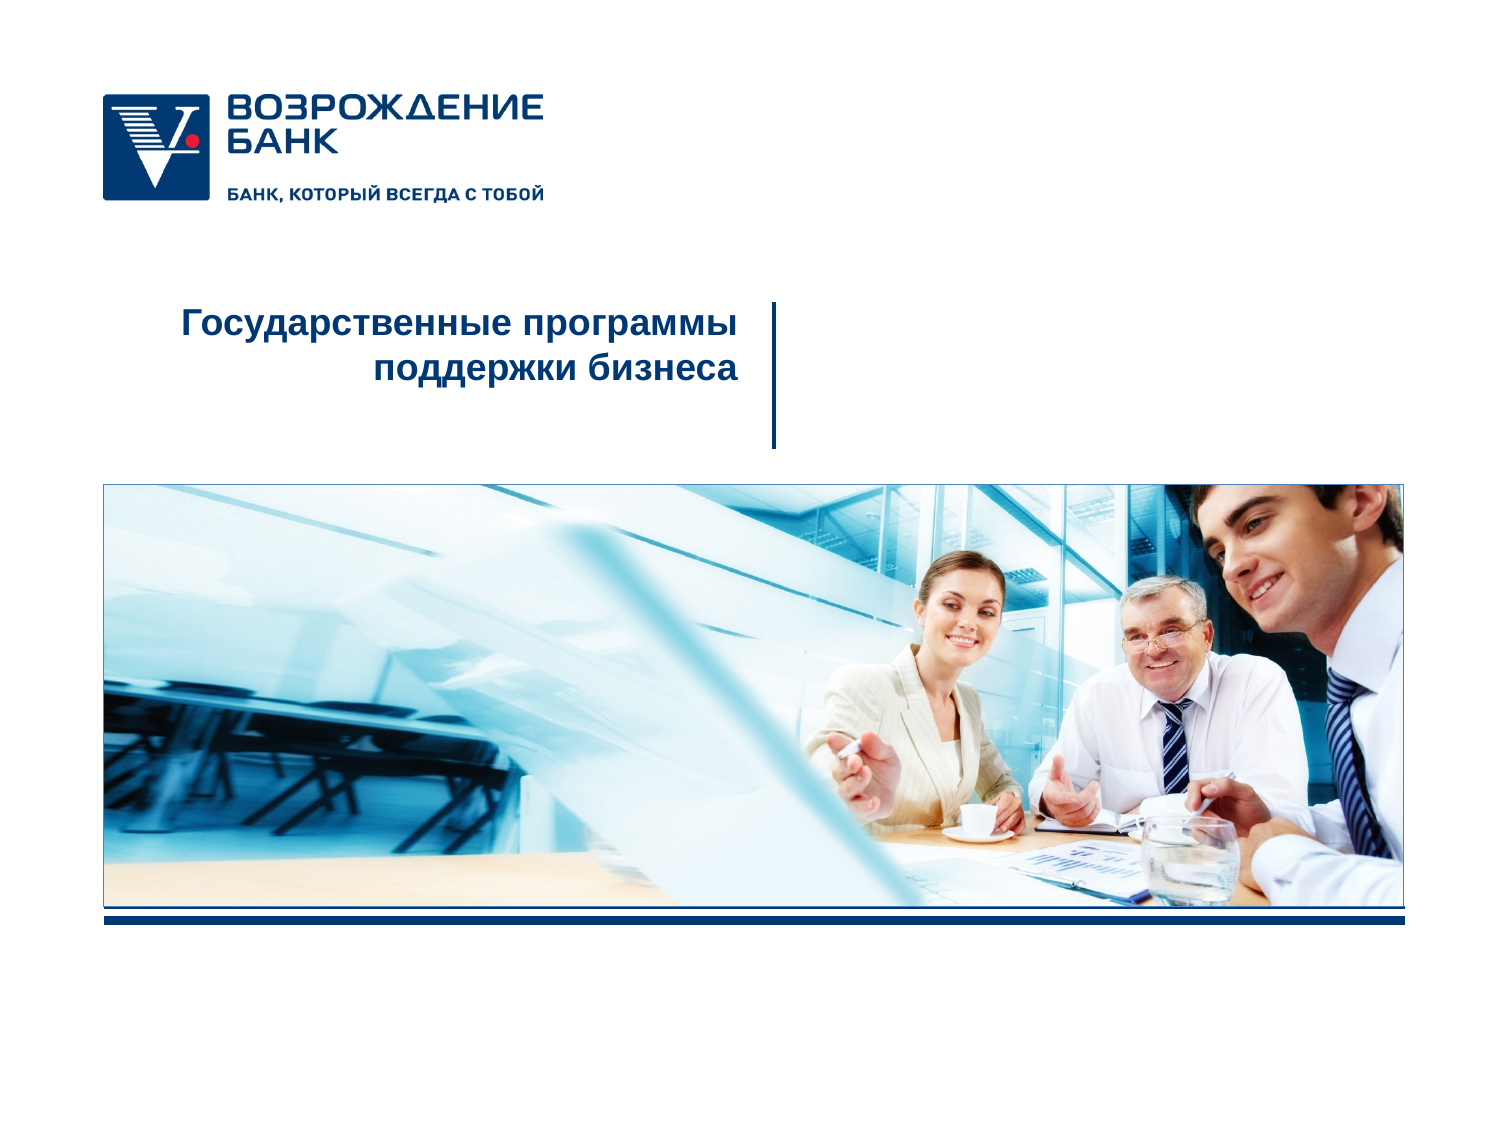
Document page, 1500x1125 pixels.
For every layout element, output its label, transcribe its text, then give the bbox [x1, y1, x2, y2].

picture [103, 93, 543, 204]
text_box Государственные программы поддержки бизнеса [79, 301, 753, 416]
picture [103, 483, 1404, 907]
